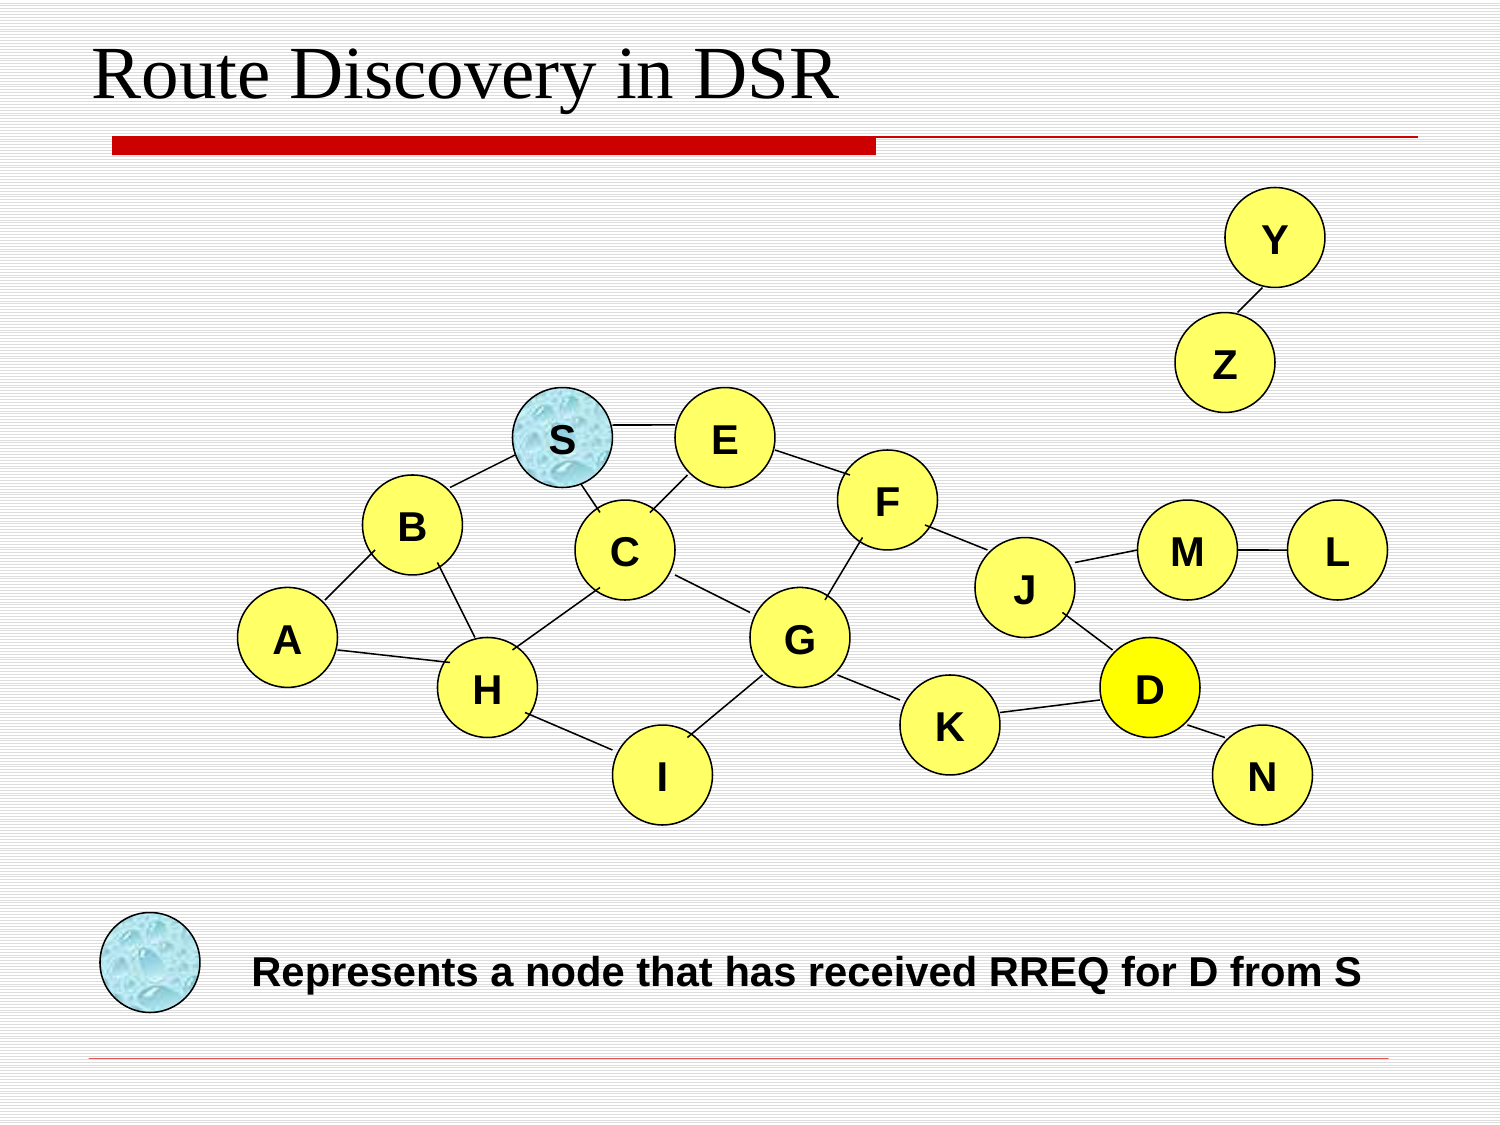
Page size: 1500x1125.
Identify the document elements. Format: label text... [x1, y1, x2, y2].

text_box B [362, 474, 463, 575]
text_box Z [1175, 312, 1276, 413]
text_box M [1137, 500, 1238, 601]
text_box A [237, 587, 338, 688]
text_box G [750, 587, 850, 688]
text_box K [900, 675, 1000, 775]
text_box S [512, 387, 613, 488]
title Route Discovery in DSR [76, 30, 1390, 122]
text_box N [1212, 725, 1313, 826]
text_box H [437, 637, 538, 738]
text_box F [837, 450, 938, 550]
text_box E [675, 387, 775, 488]
text_box D [1100, 637, 1201, 738]
text_box C [575, 500, 676, 601]
text_box [99, 912, 200, 1013]
text_box L [1287, 500, 1388, 601]
text_box Represents a node that has received RREQ for D from S [236, 937, 1378, 1003]
text_box I [612, 725, 713, 826]
text_box Y [1224, 187, 1325, 288]
text_box J [975, 537, 1075, 638]
